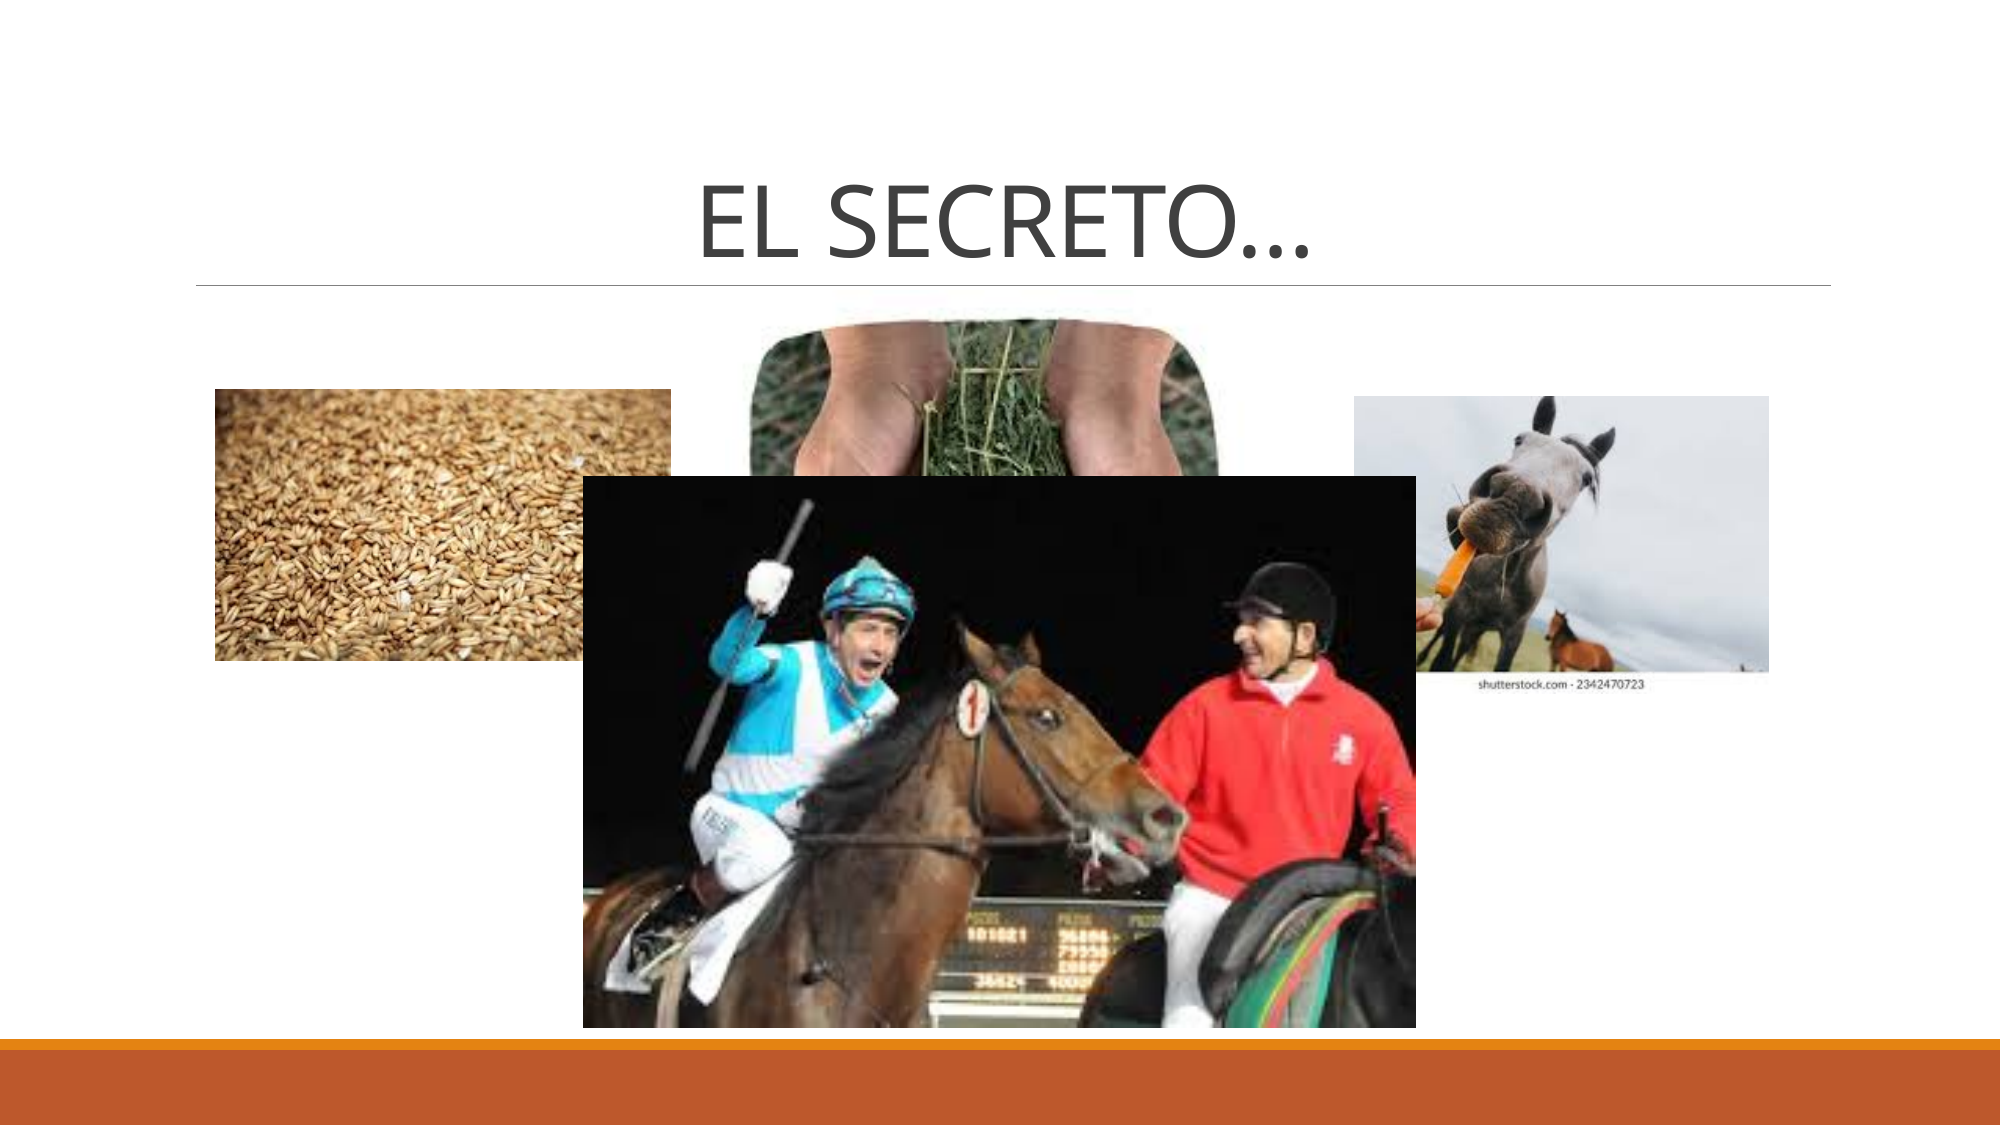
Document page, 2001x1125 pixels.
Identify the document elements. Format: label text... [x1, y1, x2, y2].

picture [583, 290, 1769, 1029]
title EL SECRETO… [180, 47, 1830, 285]
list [215, 389, 671, 661]
